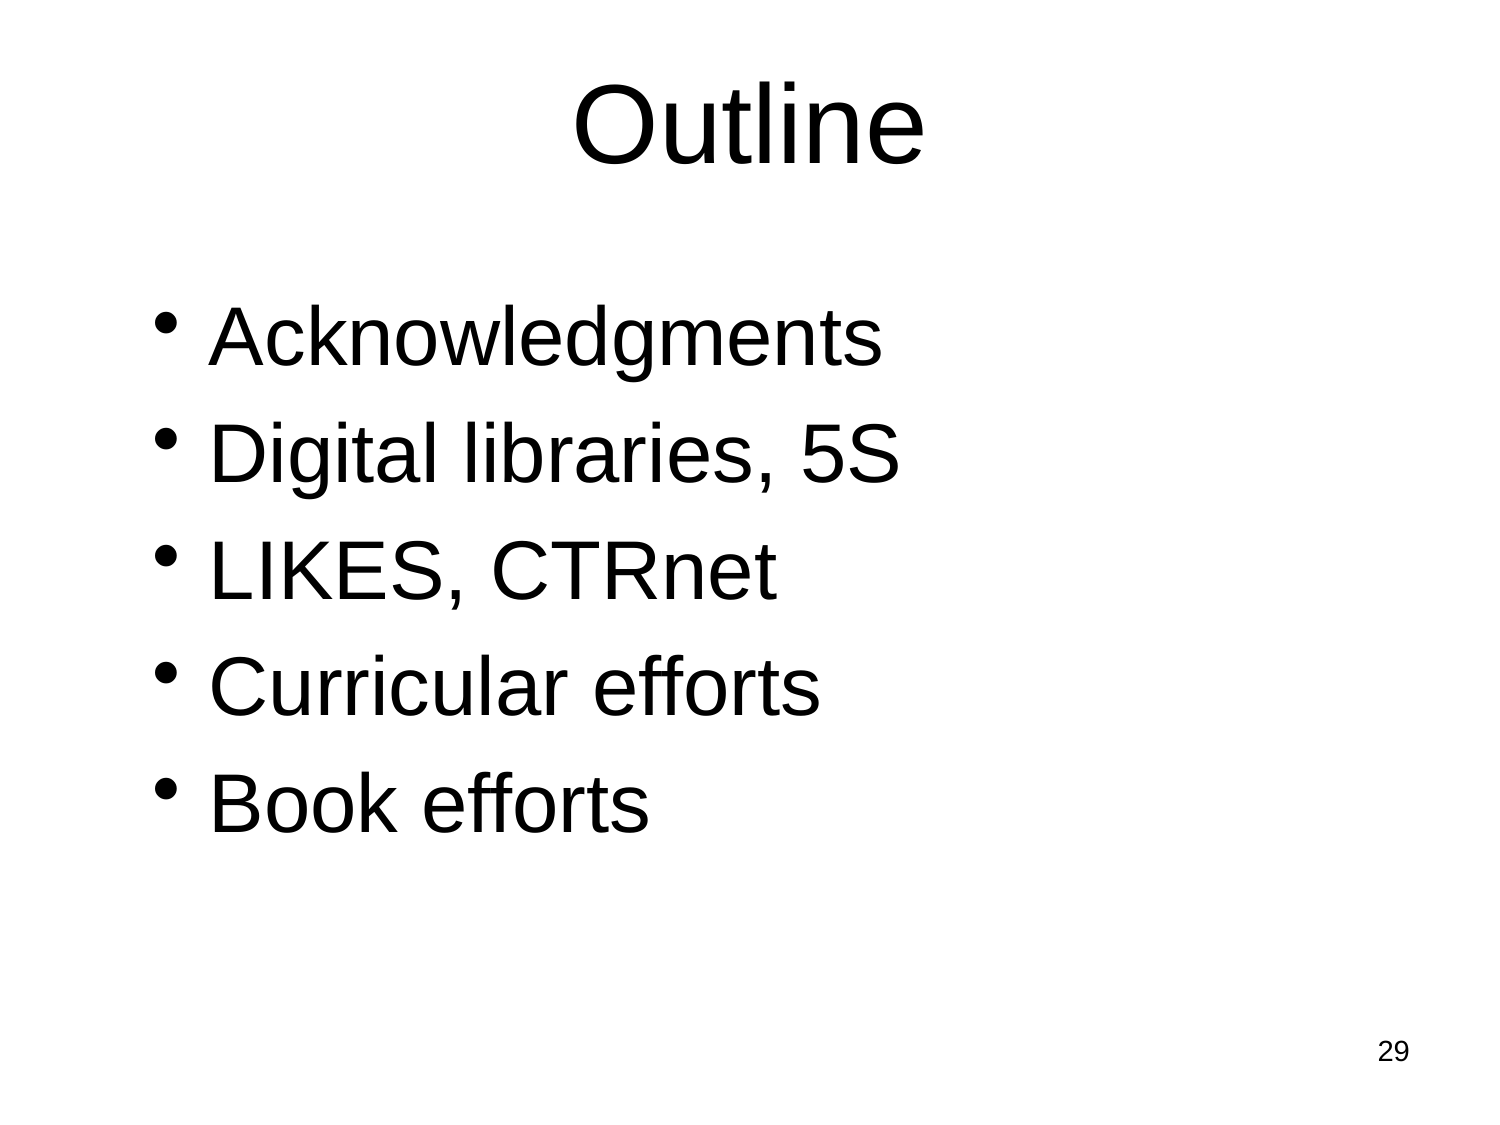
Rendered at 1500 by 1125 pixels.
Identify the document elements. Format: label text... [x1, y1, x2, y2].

slide_number 29 [1074, 1024, 1426, 1103]
title Outline [74, 24, 1426, 213]
list Acknowledgments Digital libraries, 5S LIKES, CTRnet Curricular efforts Book efforts [137, 274, 1363, 1018]
